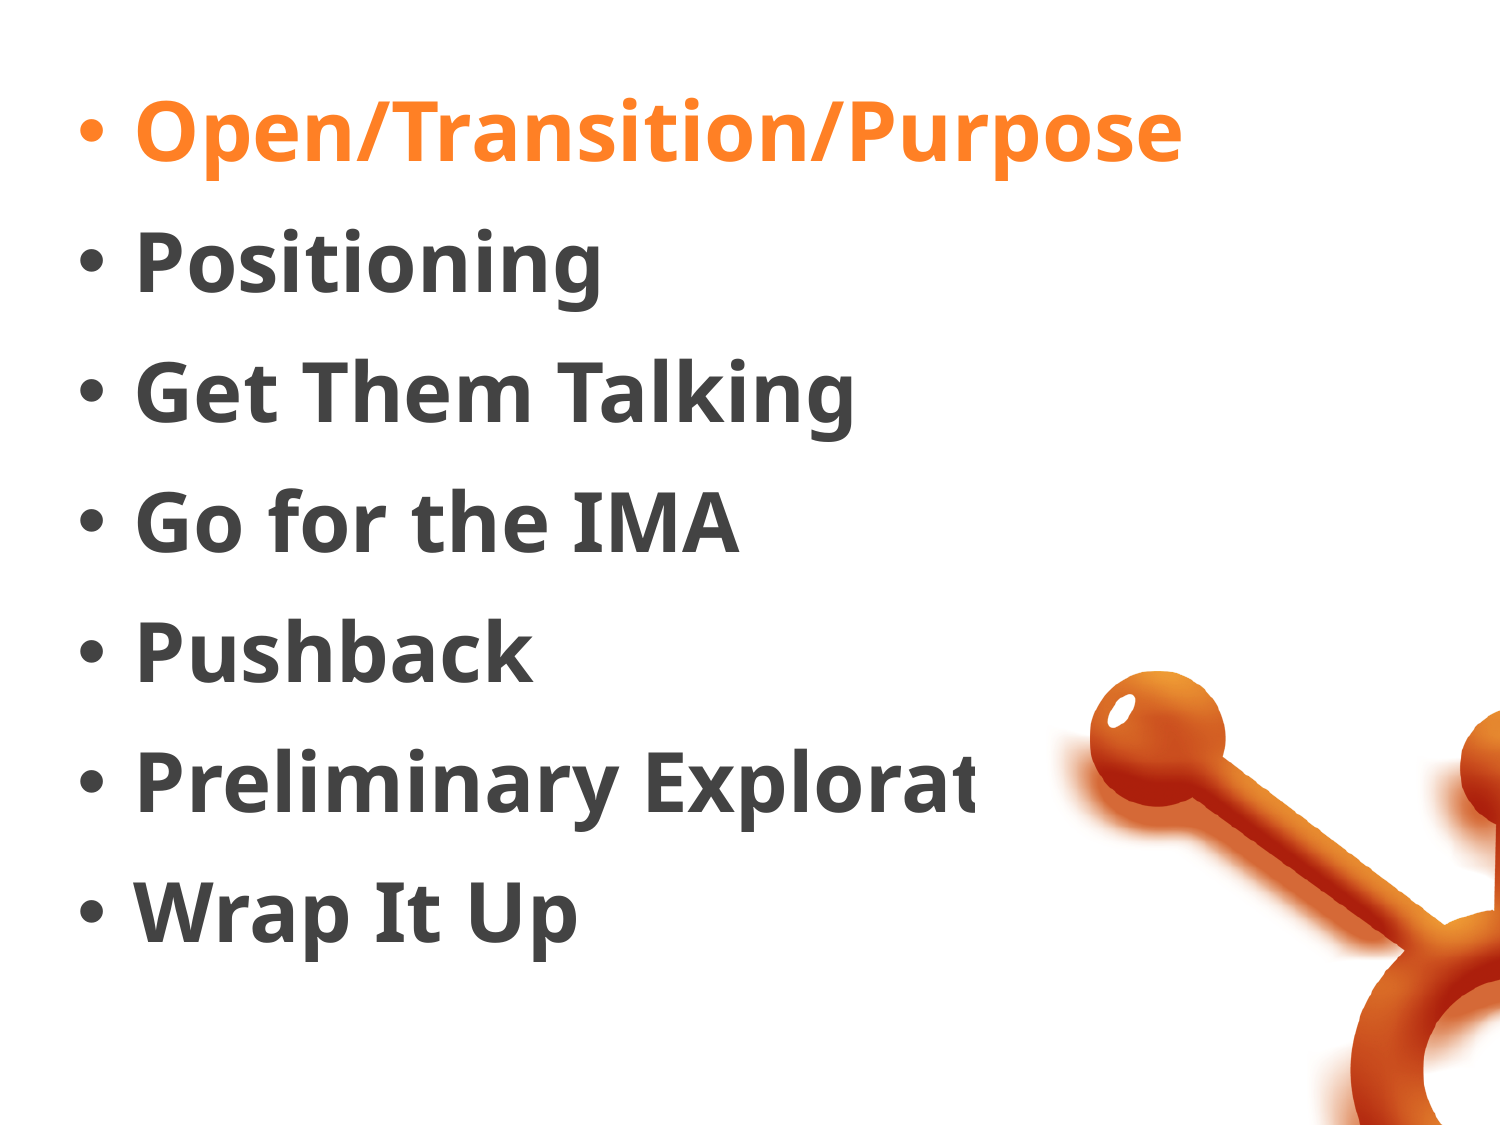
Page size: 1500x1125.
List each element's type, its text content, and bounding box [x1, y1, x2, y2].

picture [974, 658, 1500, 1125]
list Open/Transition/Purpose Positioning Get Them Talking Go for the IMA Pushback Preliminary Exploration Wrap It Up [62, 65, 1463, 1038]
